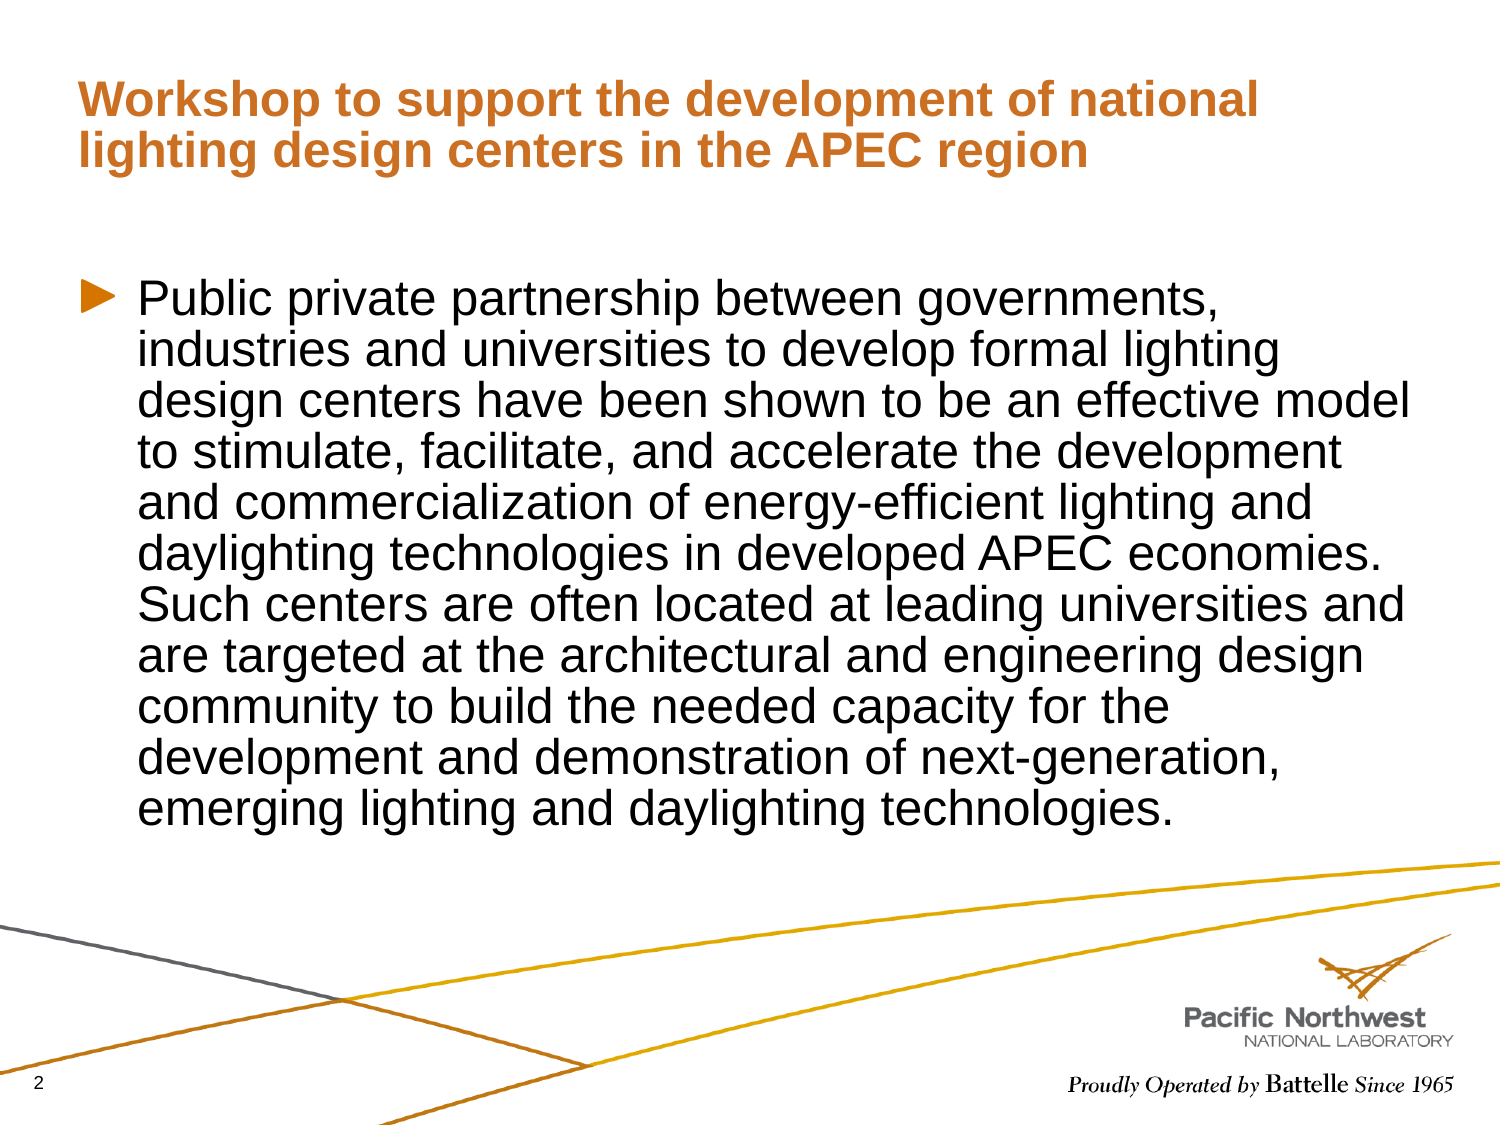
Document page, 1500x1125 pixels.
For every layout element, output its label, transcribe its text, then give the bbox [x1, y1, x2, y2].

list Public private partnership between governments, industries and universities to develop formal lighting design centers have been shown to be an effective model to stimulate, facilitate, and accelerate the development and commercialization of energy-efficient lighting and daylighting technologies in developed APEC economies. Such centers are often located at leading universities and are targeted at the architectural and engineering design community to build the needed capacity for the development and demonstration of next-generation, emerging lighting and daylighting technologies. [80, 274, 1424, 862]
picture [0, 843, 1500, 1125]
slide_number 2 [18, 1063, 103, 1124]
picture [80, 278, 116, 314]
title Workshop to support the development of national lighting design centers in the APEC region [77, 75, 1424, 238]
